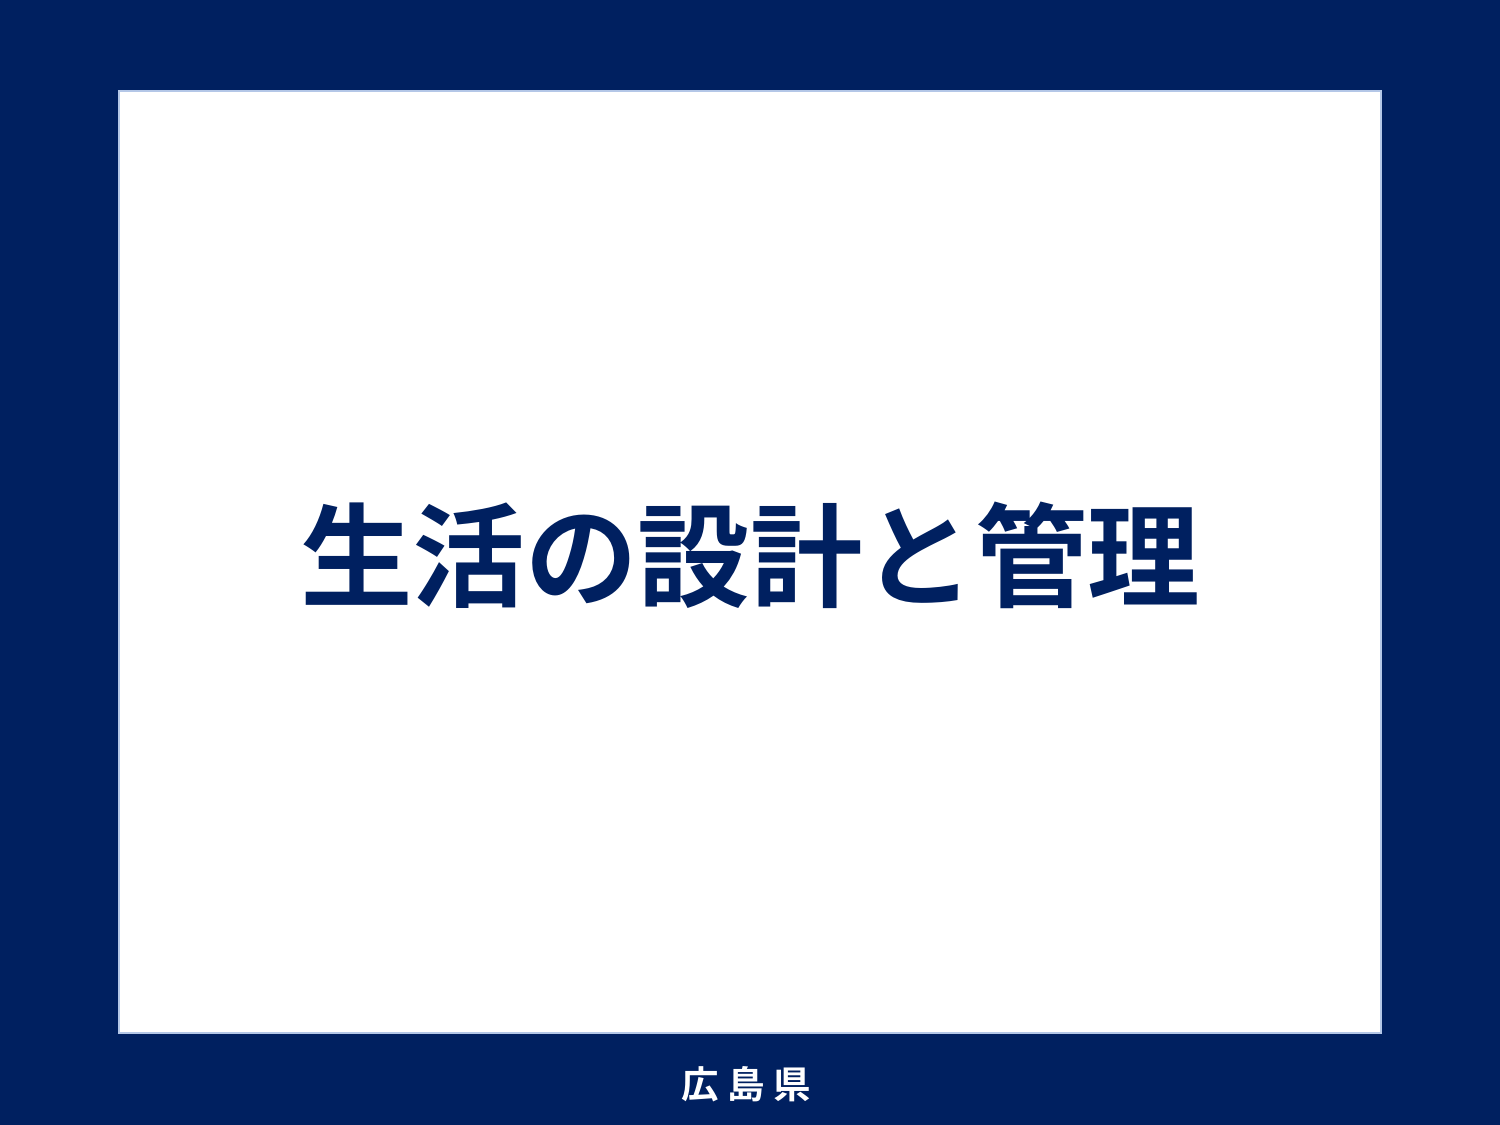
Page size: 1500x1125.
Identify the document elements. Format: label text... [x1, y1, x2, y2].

text_box 広 島 県 [362, 1033, 1137, 1125]
text_box [118, 90, 1382, 1034]
text_box 生活の設計と管理 [362, 509, 1137, 616]
text_box [0, 0, 1500, 1125]
